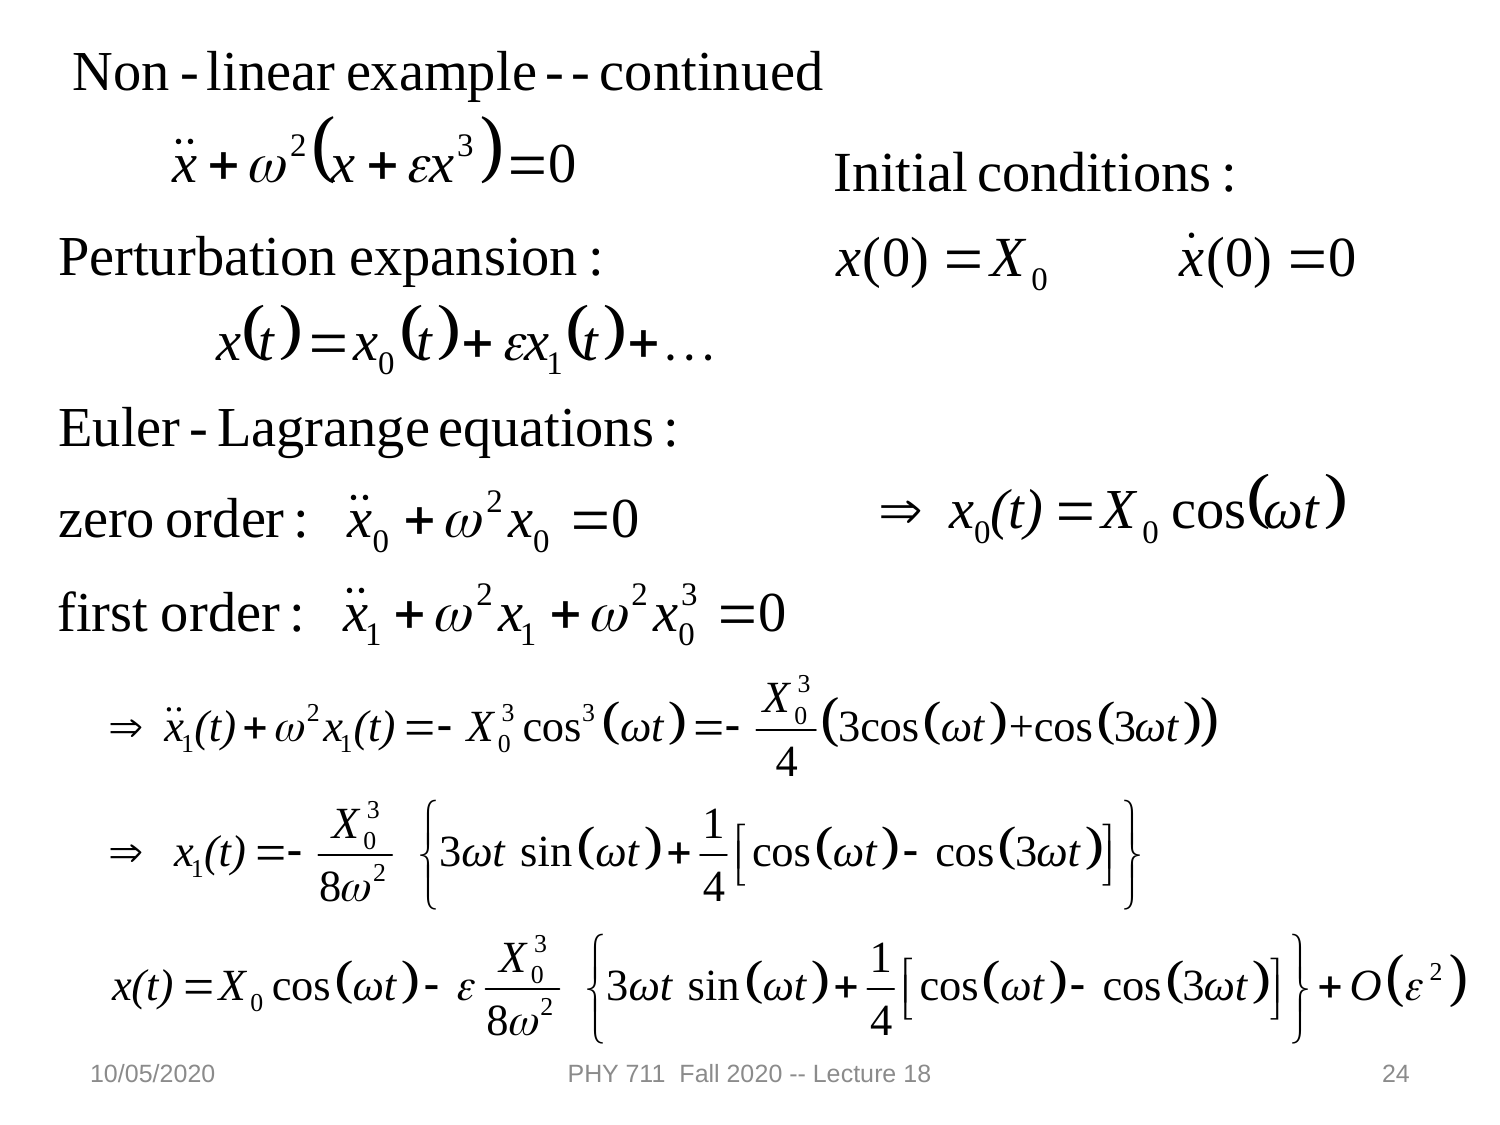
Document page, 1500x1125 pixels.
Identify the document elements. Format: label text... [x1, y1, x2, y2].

footer PHY 711 Fall 2020 -- Lecture 18 [512, 1059, 988, 1103]
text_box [871, 474, 1393, 626]
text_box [62, 37, 834, 208]
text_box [105, 667, 1468, 1051]
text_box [49, 224, 798, 659]
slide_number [75, 1042, 425, 1103]
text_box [824, 139, 1465, 376]
slide_number 24 [1074, 1059, 1425, 1103]
